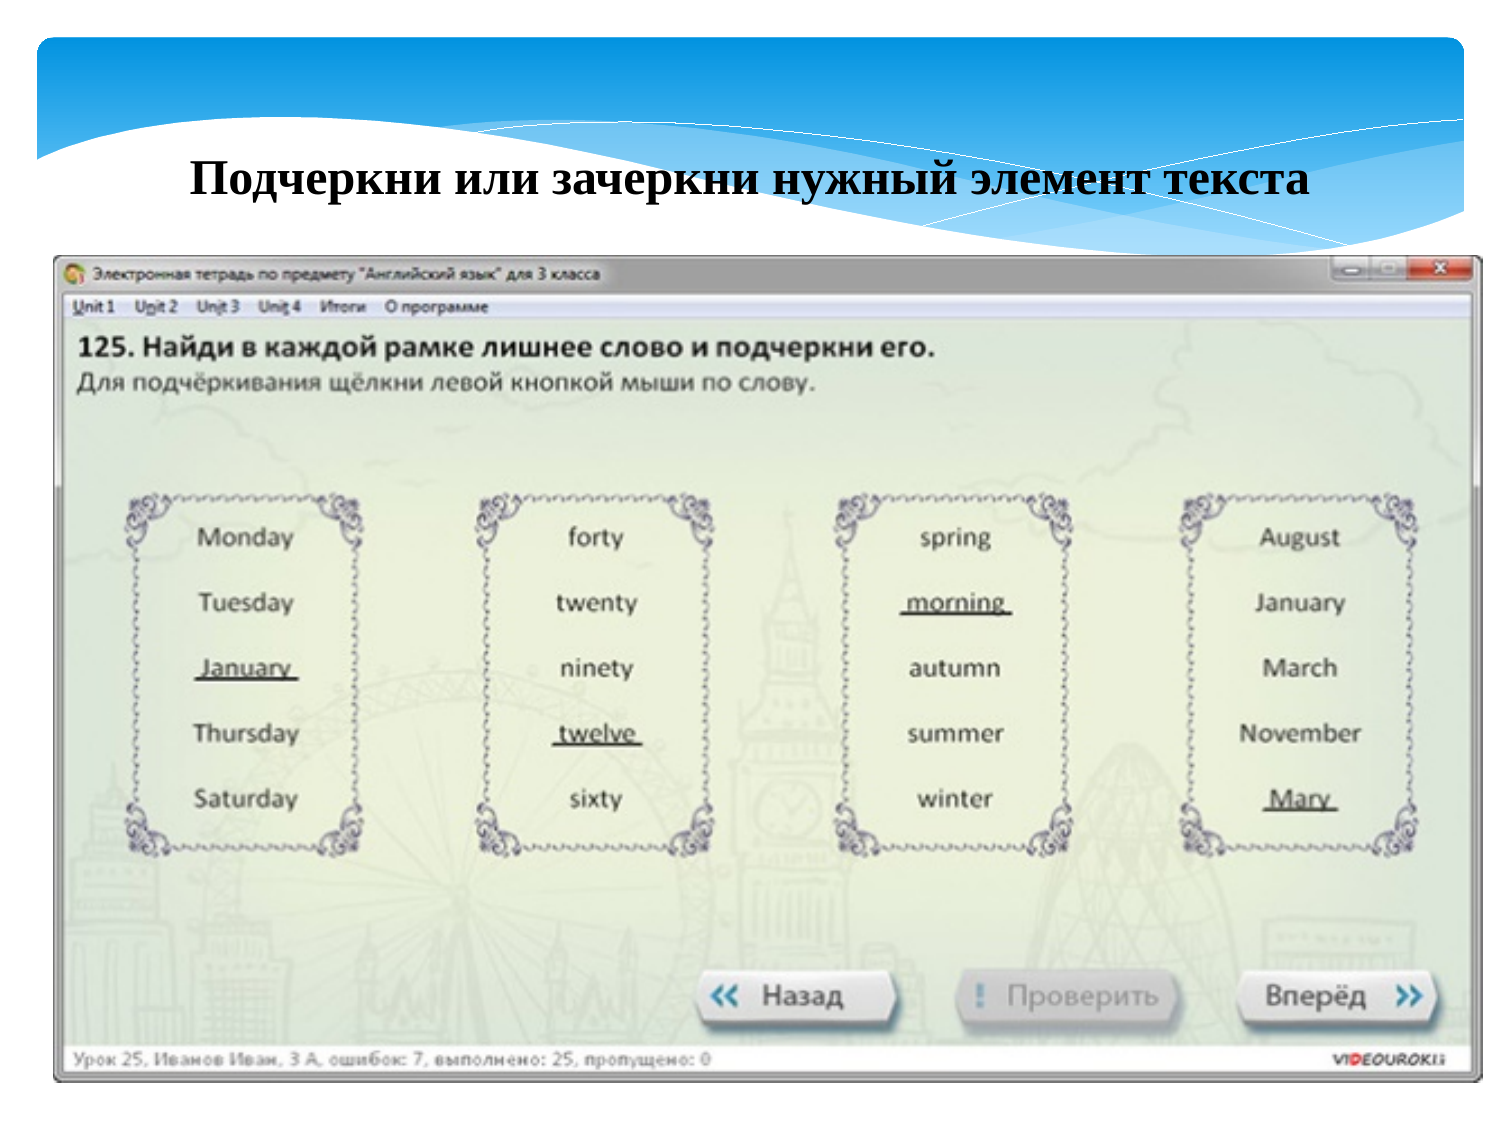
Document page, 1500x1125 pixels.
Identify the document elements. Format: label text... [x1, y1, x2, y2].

picture [52, 255, 1483, 1083]
text_box Подчеркни или зачеркни нужный элемент текста [123, 137, 1376, 212]
